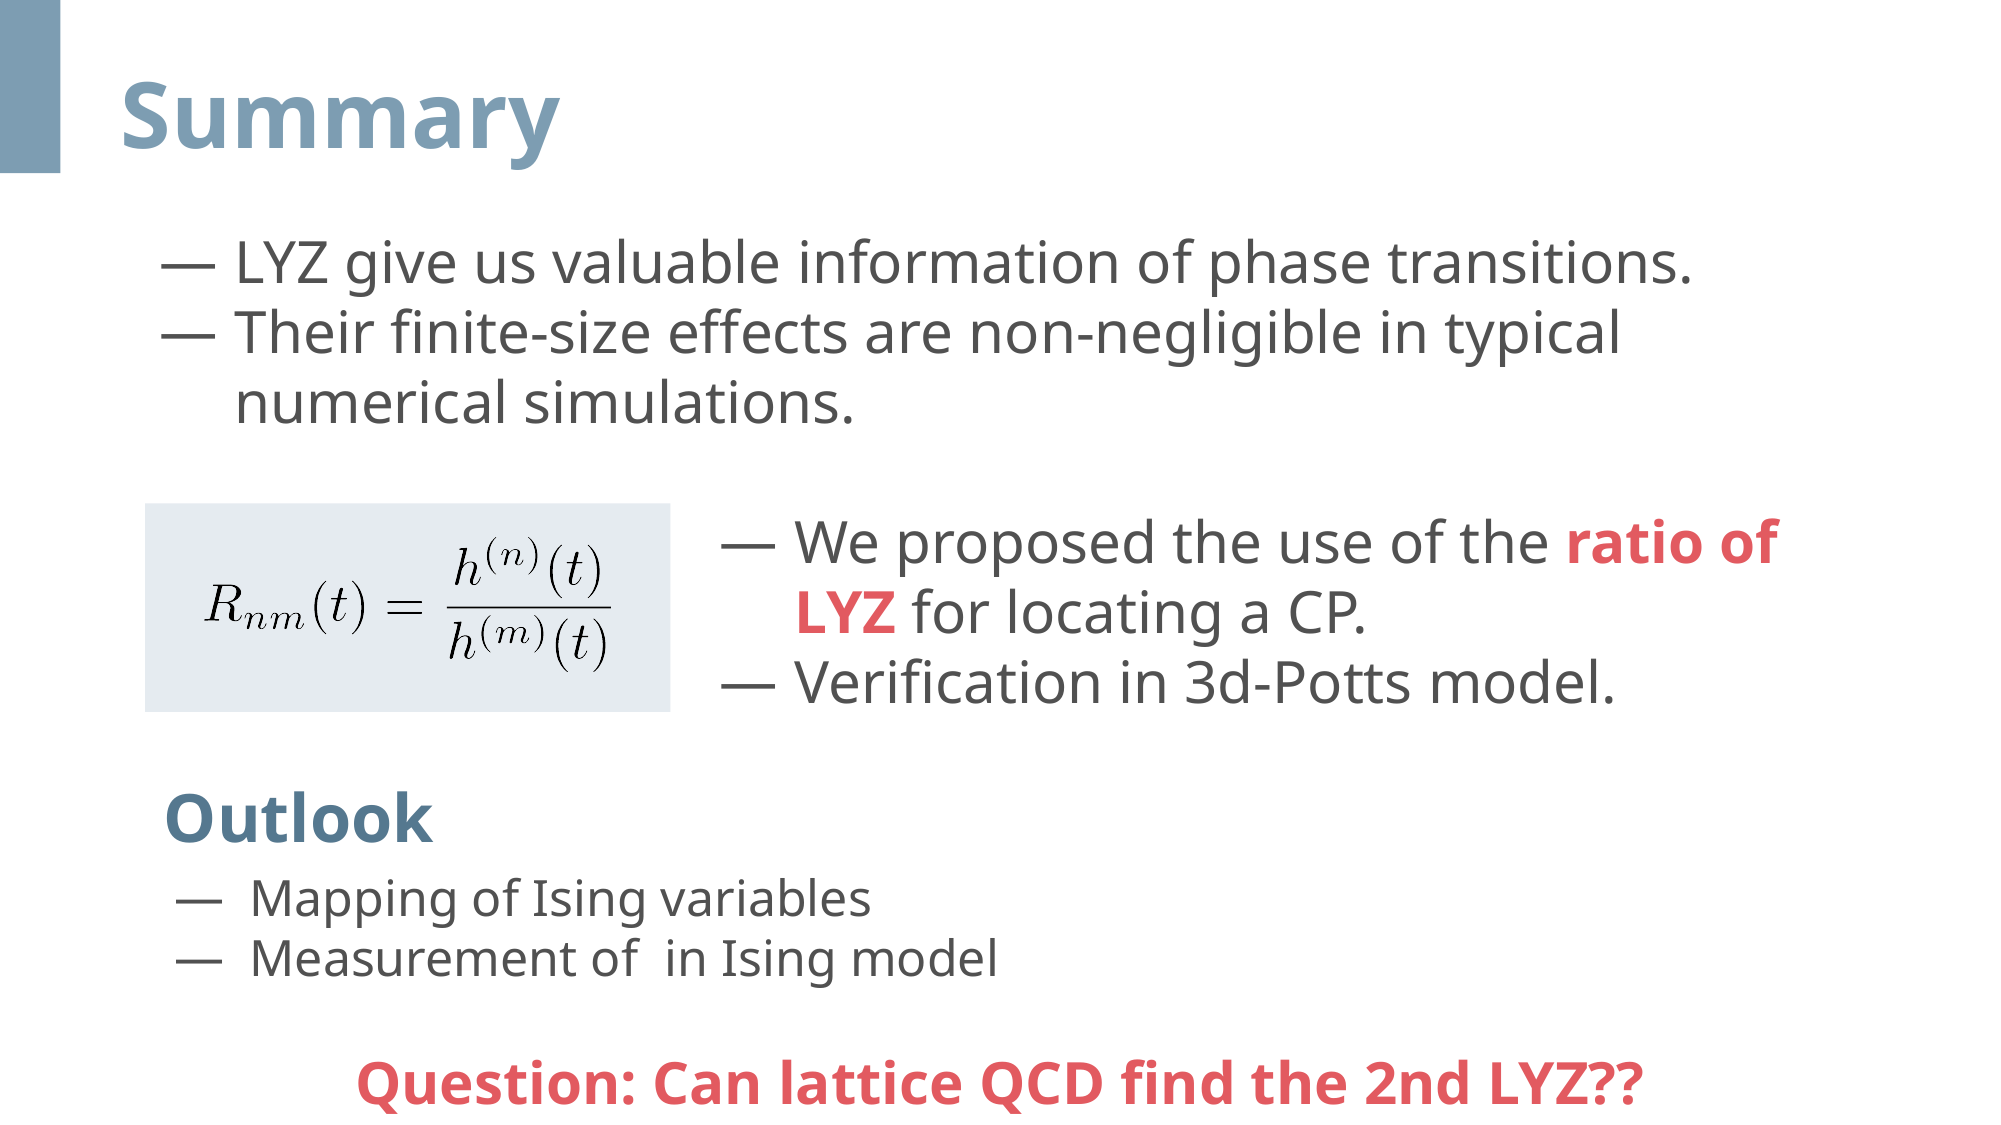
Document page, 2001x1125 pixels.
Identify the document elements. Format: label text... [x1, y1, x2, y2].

text_box [144, 502, 671, 713]
text_box Question: Can lattice QCD find the 2nd LYZ?? [340, 1038, 1660, 1124]
title Summary [105, 57, 1831, 174]
text_box LYZ give us valuable information of phase transitions. Their finite-size effects are non-negligible in typical numerical simulations. [145, 217, 1735, 443]
text_box We proposed the use of the ratio of LYZ for locating a CP. Verification in 3d-Potts model. [705, 497, 1886, 723]
text_box Outlook [149, 768, 449, 864]
picture [204, 537, 611, 672]
